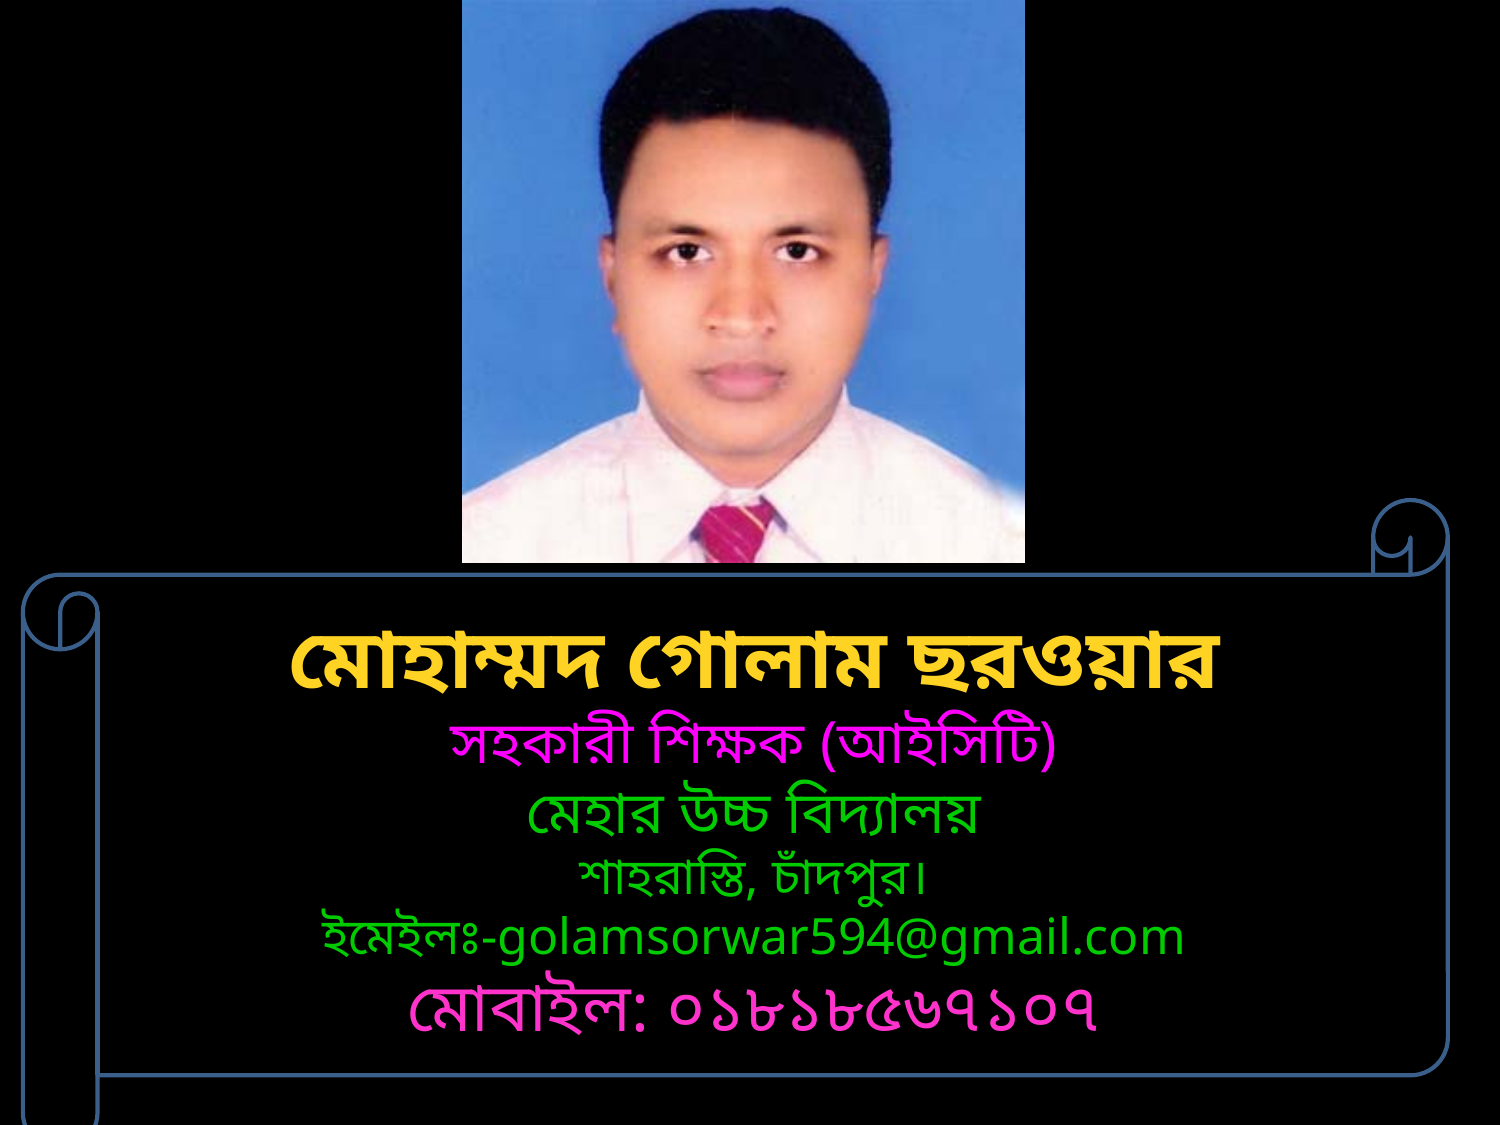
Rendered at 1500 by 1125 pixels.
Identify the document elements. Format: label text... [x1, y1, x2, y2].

picture [462, 0, 1026, 563]
text_box মোহাম্মদ গোলাম ছরওয়ার সহকারী শিক্ষক (আইসিটি) মেহার উচ্চ বিদ্যালয় শাহরাস্তি, চাঁদপুর। ইমেইলঃ-golamsorwar594@gmail.com মোবাইল: ০১৮১৮৫৬৭১০৭ [20, 497, 1450, 1125]
